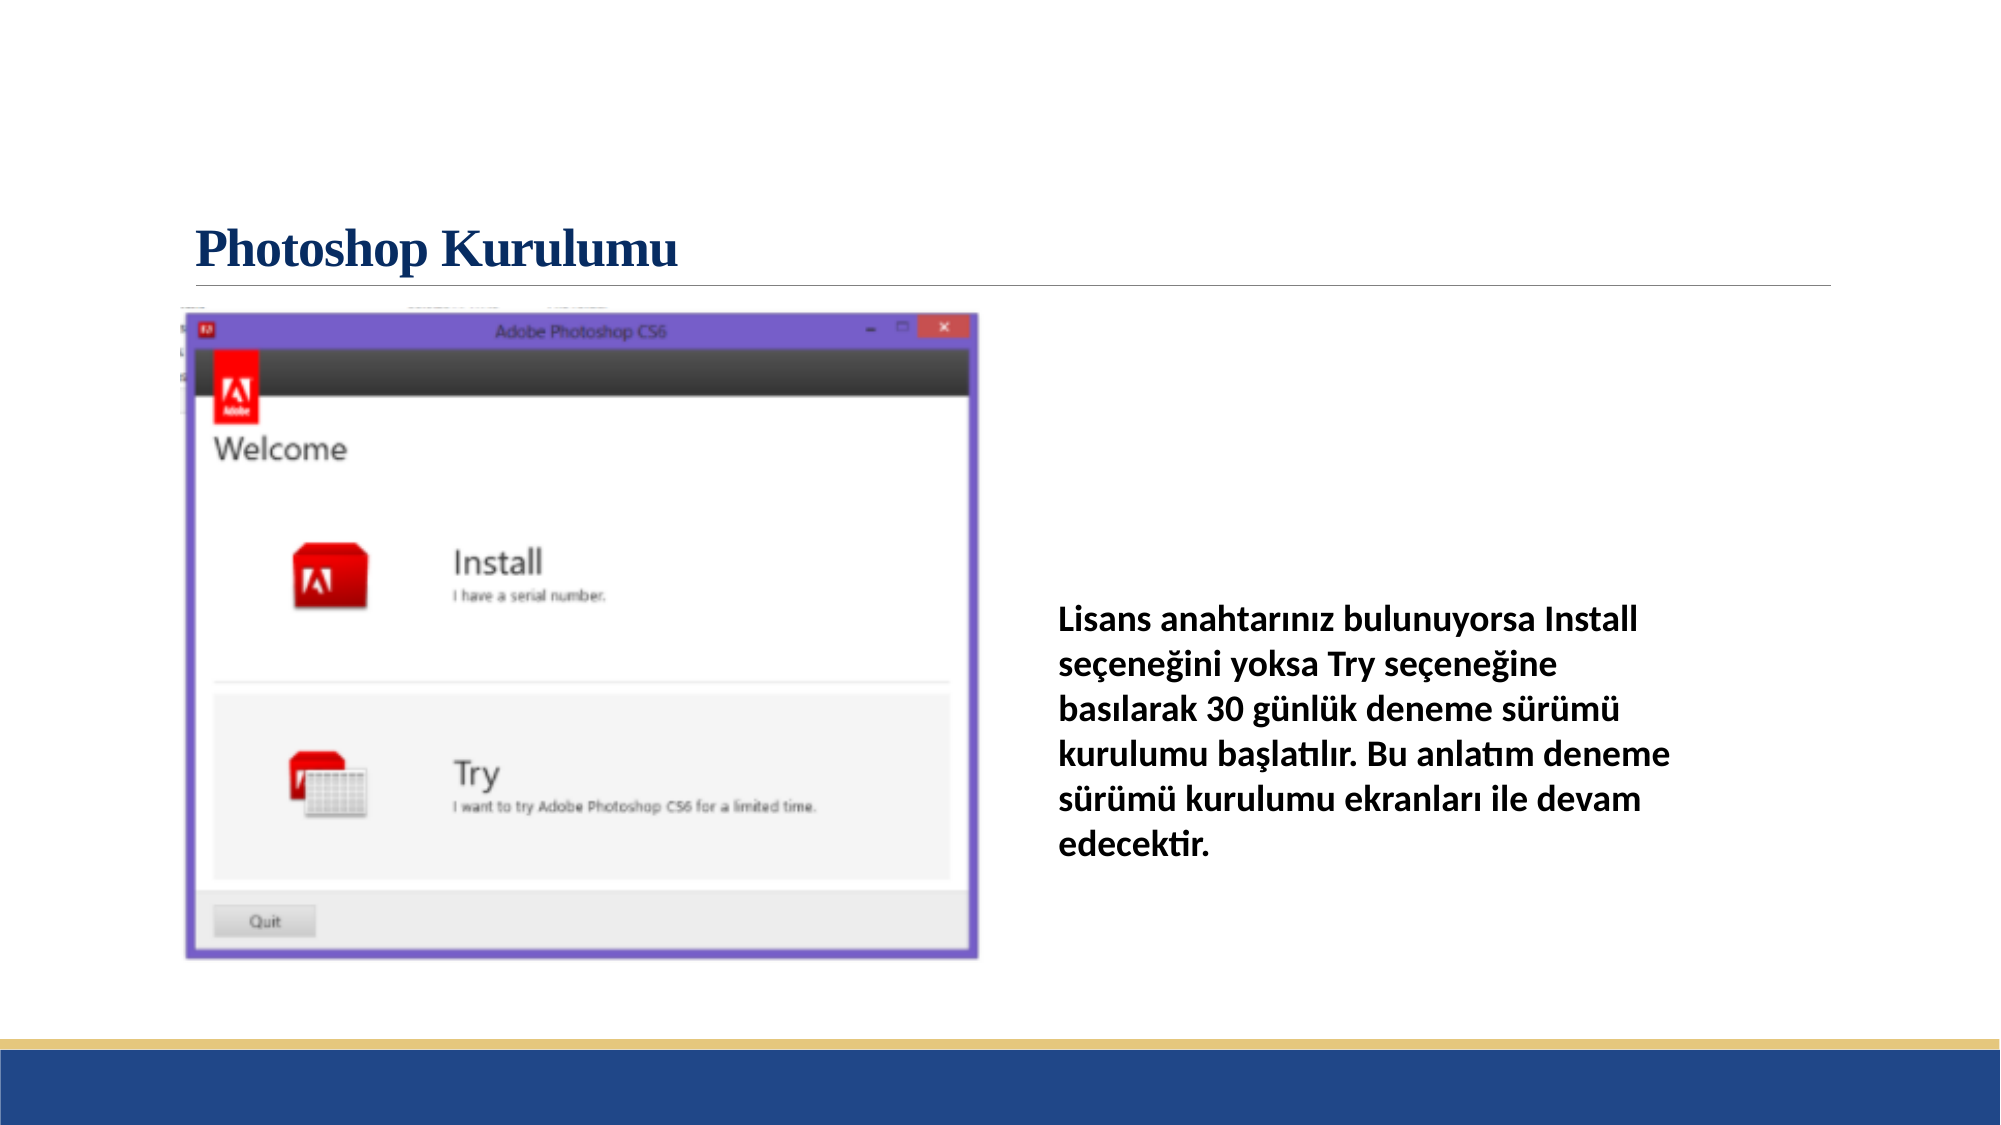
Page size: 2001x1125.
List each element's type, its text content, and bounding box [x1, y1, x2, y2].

title Photoshop Kurulumu [180, 47, 1908, 285]
picture [179, 307, 987, 964]
text_box Lisans anahtarınız bulunuyorsa Install seçeneğini yoksa Try seçeneğine basılarak 30 günlük deneme sürümü kurulumu başlatılır. Bu anlatım deneme sürümü kurulumu ekranları ile devam edecektir. [1043, 586, 1720, 872]
